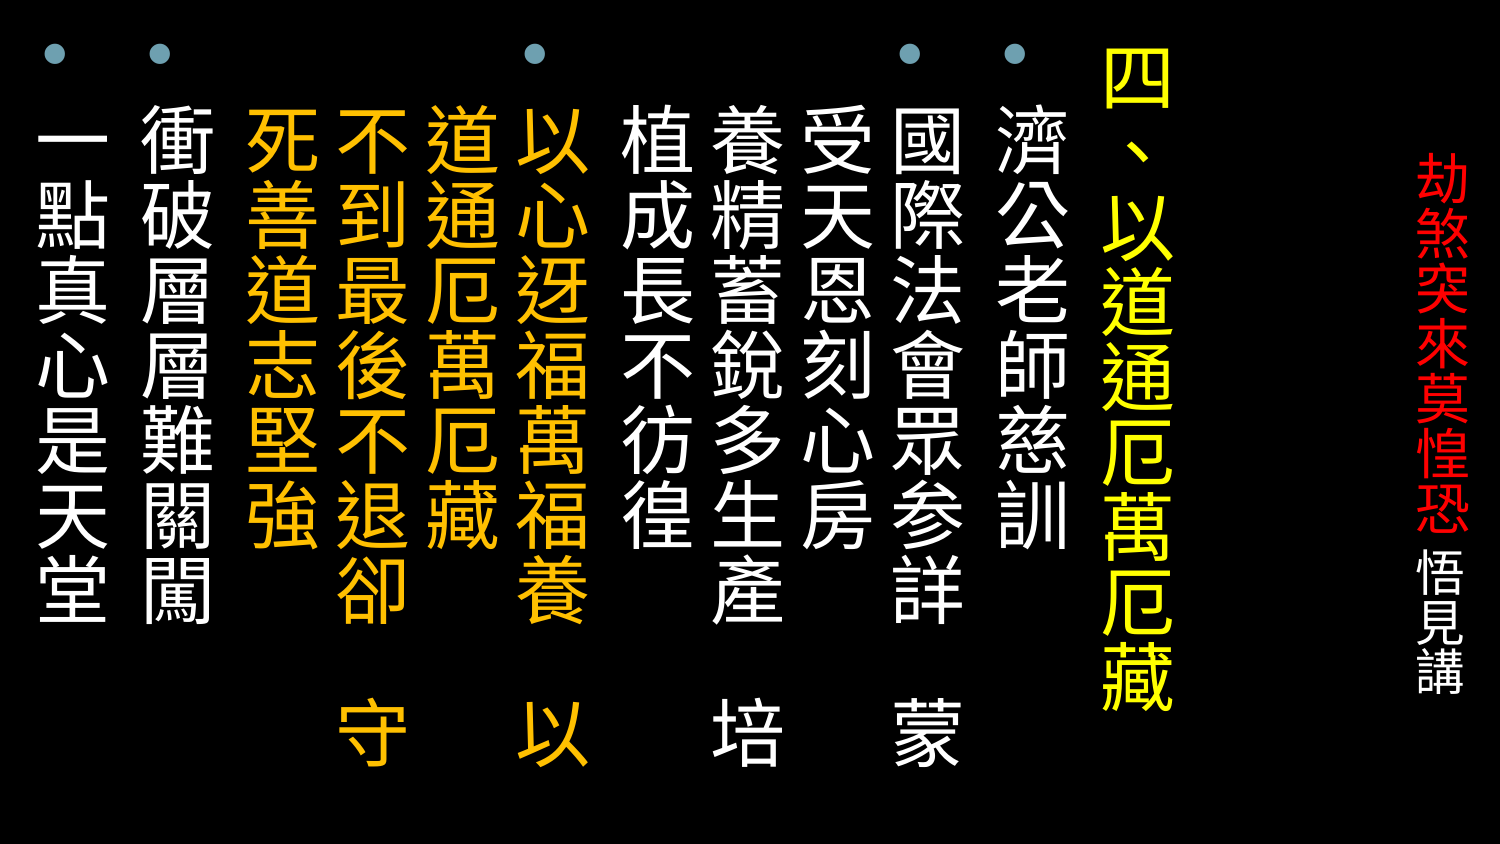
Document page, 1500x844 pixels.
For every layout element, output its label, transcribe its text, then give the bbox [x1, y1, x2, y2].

list 四、以道通厄萬厄藏 濟公老師慈訓 國際法會眾参詳 蒙受天恩刻心房 養精蓄銳多生產 培植成長不彷徨 以心迓福萬福養 以道通厄萬厄藏 不到最後不退卻 守死善道志堅強 衝破層層難關闖 一點真心是天堂 [17, 18, 1388, 825]
title 劫煞突來莫惶恐 悟見講 [1399, 23, 1483, 825]
